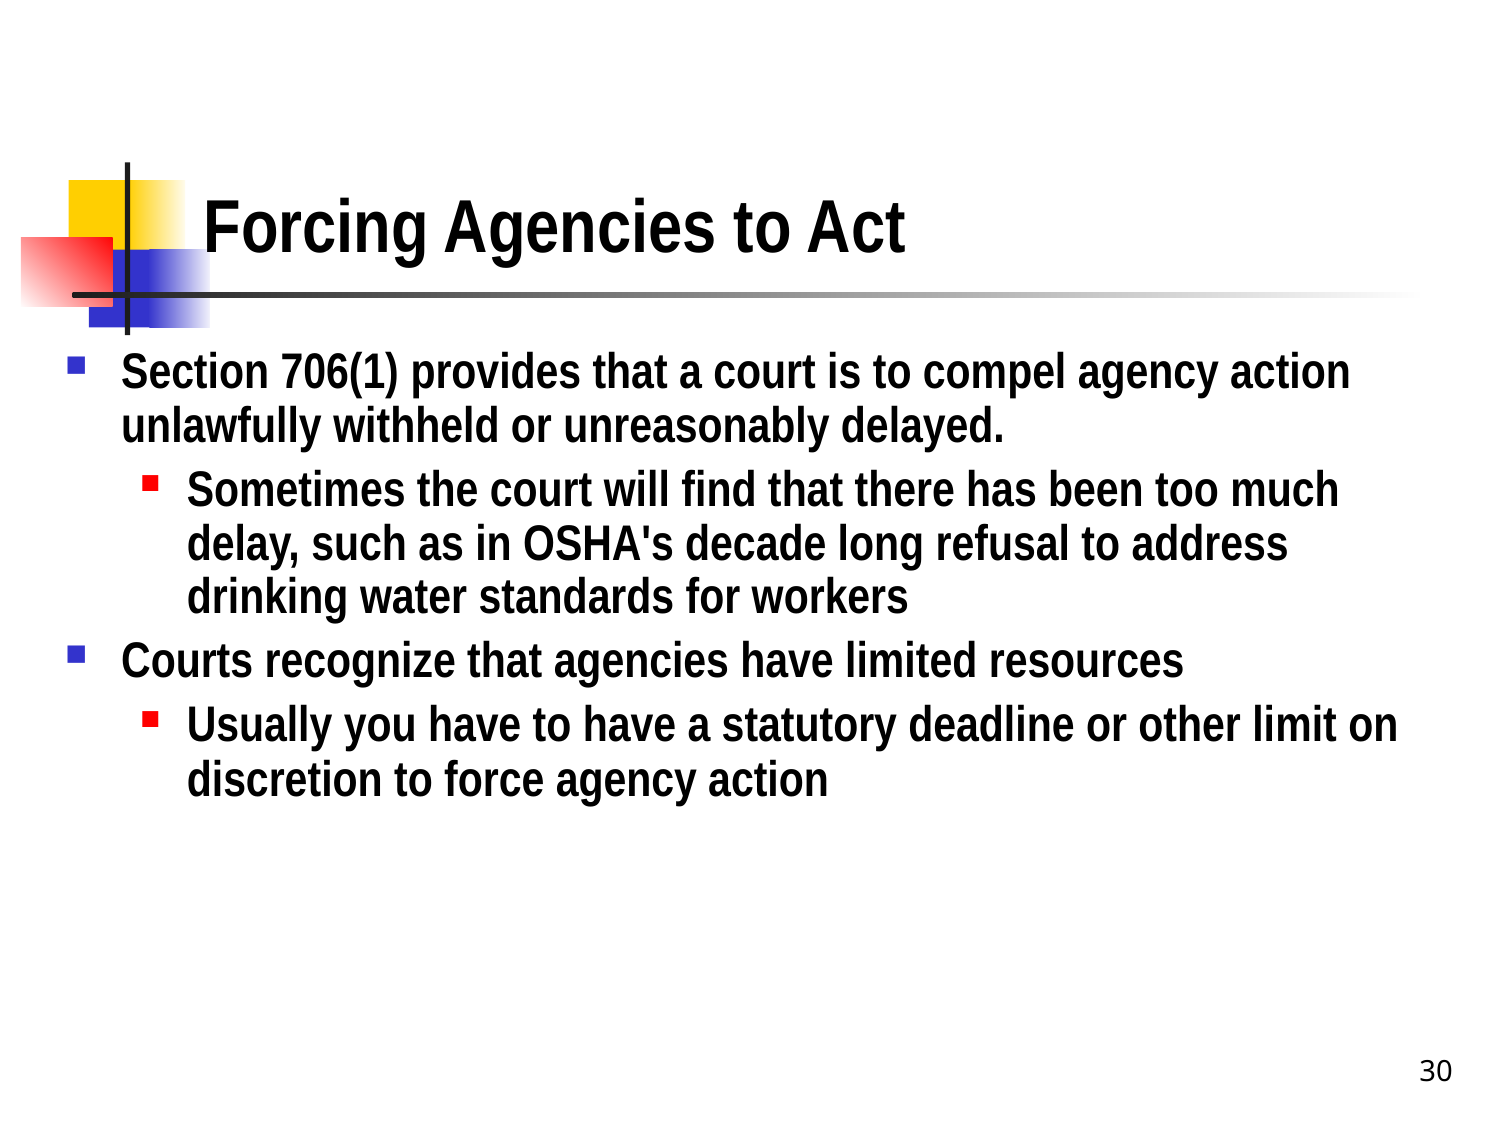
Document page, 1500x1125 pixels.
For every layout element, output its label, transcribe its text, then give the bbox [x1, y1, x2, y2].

slide_number 30 [1155, 1024, 1468, 1100]
list Section 706(1) provides that a court is to compel agency action unlawfully withheld or unreasonably delayed. Sometimes the court will find that there has been too much delay, such as in OSHA's decade long refusal to address drinking water standards for workers Courts recognize that agencies have limited resources Usually you have to have a statutory deadline or other limit on discretion to force agency action [50, 337, 1450, 1075]
title Forcing Agencies to Act [188, 35, 1468, 275]
